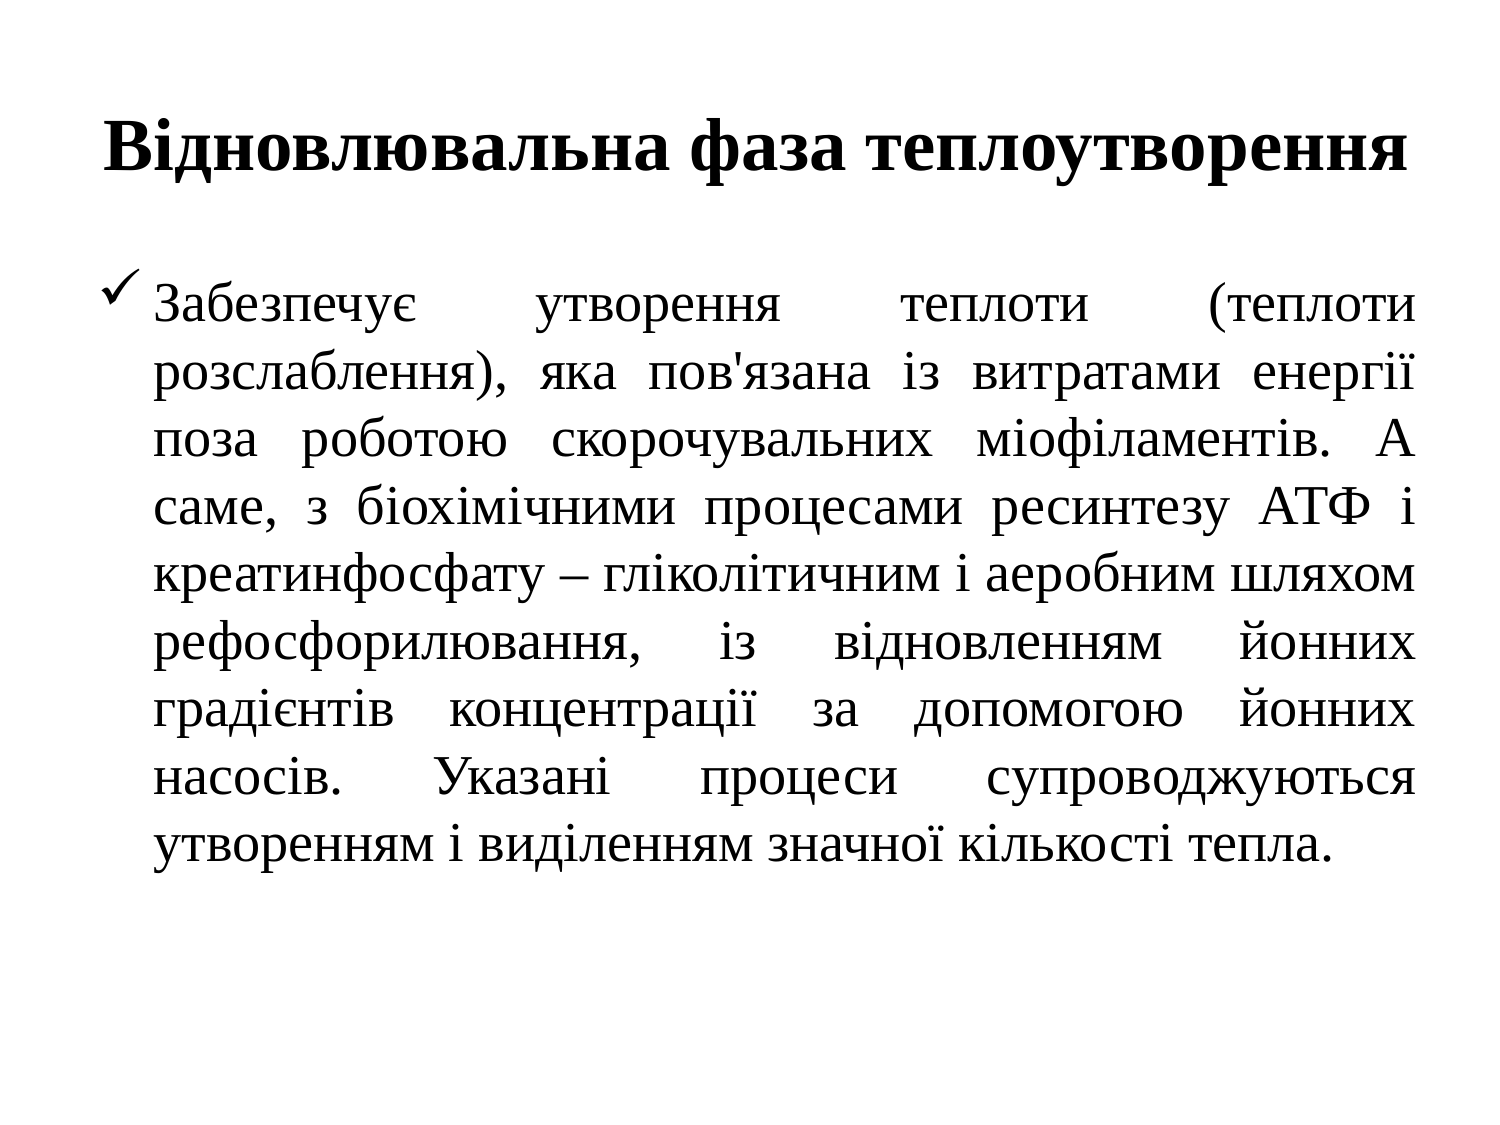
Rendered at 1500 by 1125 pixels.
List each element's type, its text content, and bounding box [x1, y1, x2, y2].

title Відновлювальна фаза теплоутворення [82, 46, 1432, 235]
list Забезпечує утворення теплоти (теплоти розслаблення), яка пов'язана із витратами енергії поза роботою скорочувальних міофіламентів. А саме, з біохімічними процесами ресинтезу АТФ і креатинфосфату – гліколітичним і аеробним шляхом рефосфорилювання, із відновленням йонних градієнтів концентрації за допомогою йонних насосів. Указані процеси супроводжуються утворенням і виділенням значної кількості тепла. [82, 257, 1432, 1001]
